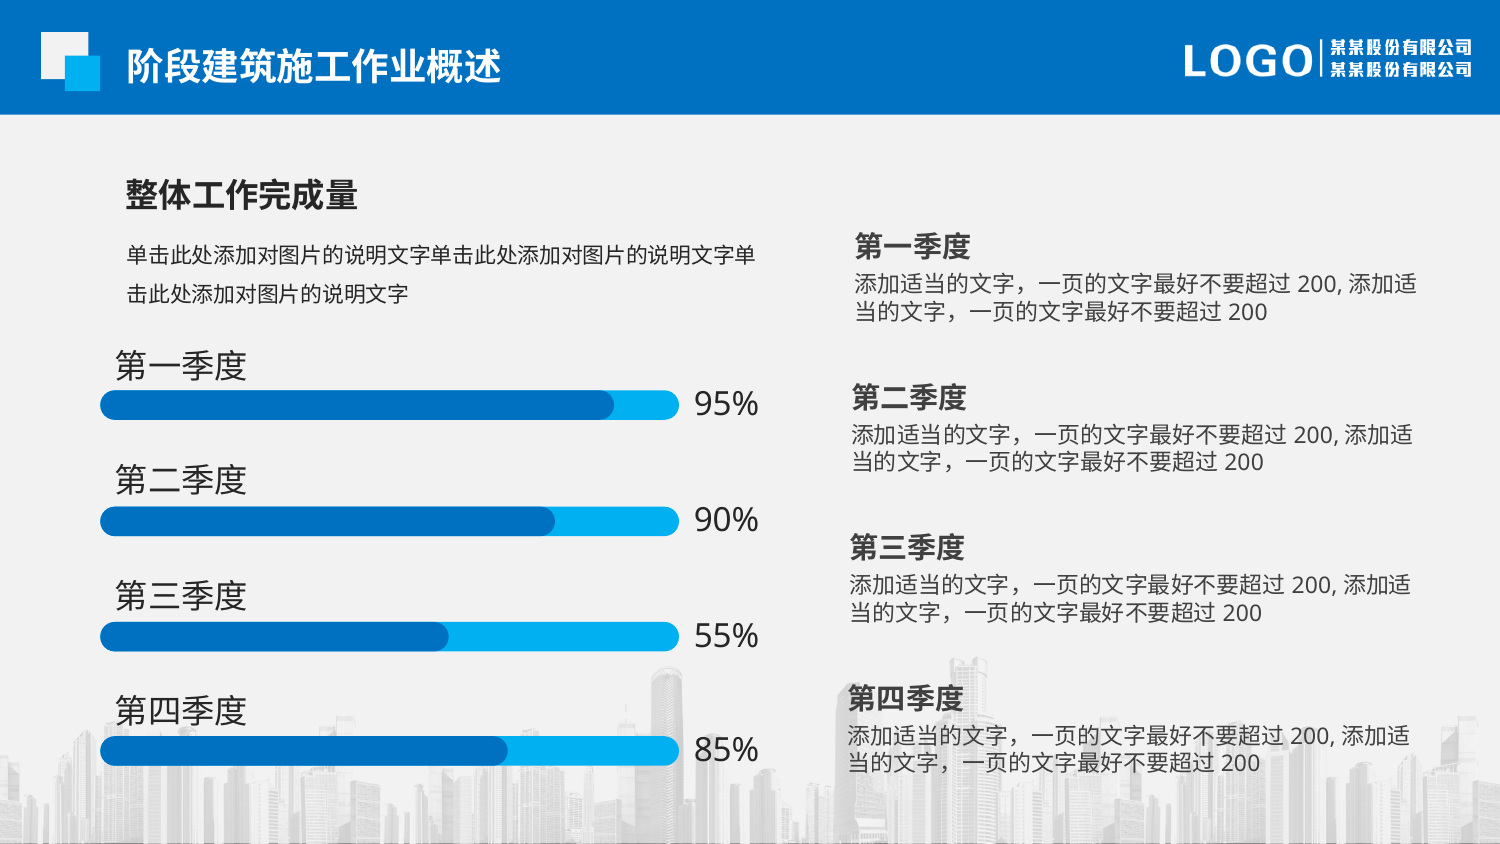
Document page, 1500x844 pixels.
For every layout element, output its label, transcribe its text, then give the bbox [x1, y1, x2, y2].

text_box 90% [679, 491, 833, 546]
text_box [605, 388, 679, 422]
text_box 整体工作完成量 [111, 166, 450, 220]
text_box 第三季度 [100, 567, 337, 623]
text_box 第四季度 [100, 683, 337, 738]
text_box 单击此处添加对图片的说明文字单击此处添加对图片的说明文字单击此处添加对图片的说明文字 [112, 221, 788, 338]
text_box 95% [679, 374, 833, 430]
text_box [63, 54, 102, 93]
text_box [98, 504, 558, 539]
text_box [543, 504, 679, 539]
text_box 55% [679, 606, 833, 662]
text_box [98, 619, 451, 654]
text_box 第二季度 添加适当的文字，一页的文字最好不要超过200,添加适当的文字，一页的文字最好不要超过200 [836, 371, 1437, 499]
text_box 第三季度 添加适当的文字，一页的文字最好不要超过200,添加适当的文字，一页的文字最好不要超过200 [834, 522, 1436, 650]
text_box [0, 0, 1500, 117]
text_box [498, 734, 679, 768]
text_box 第一季度 [100, 337, 337, 393]
text_box [98, 388, 617, 422]
text_box 第二季度 [100, 451, 337, 507]
text_box [98, 734, 510, 768]
text_box 第一季度 添加适当的文字，一页的文字最好不要超过200,添加适当的文字，一页的文字最好不要超过200 [840, 220, 1441, 349]
text_box 第四季度 添加适当的文字，一页的文字最好不要超过200,添加适当的文字，一页的文字最好不要超过200 [832, 672, 1434, 800]
text_box 阶段建筑施工作业概述 [112, 35, 715, 96]
text_box [39, 30, 91, 81]
text_box [436, 619, 679, 654]
text_box 85% [679, 720, 832, 776]
picture [1185, 11, 1471, 100]
